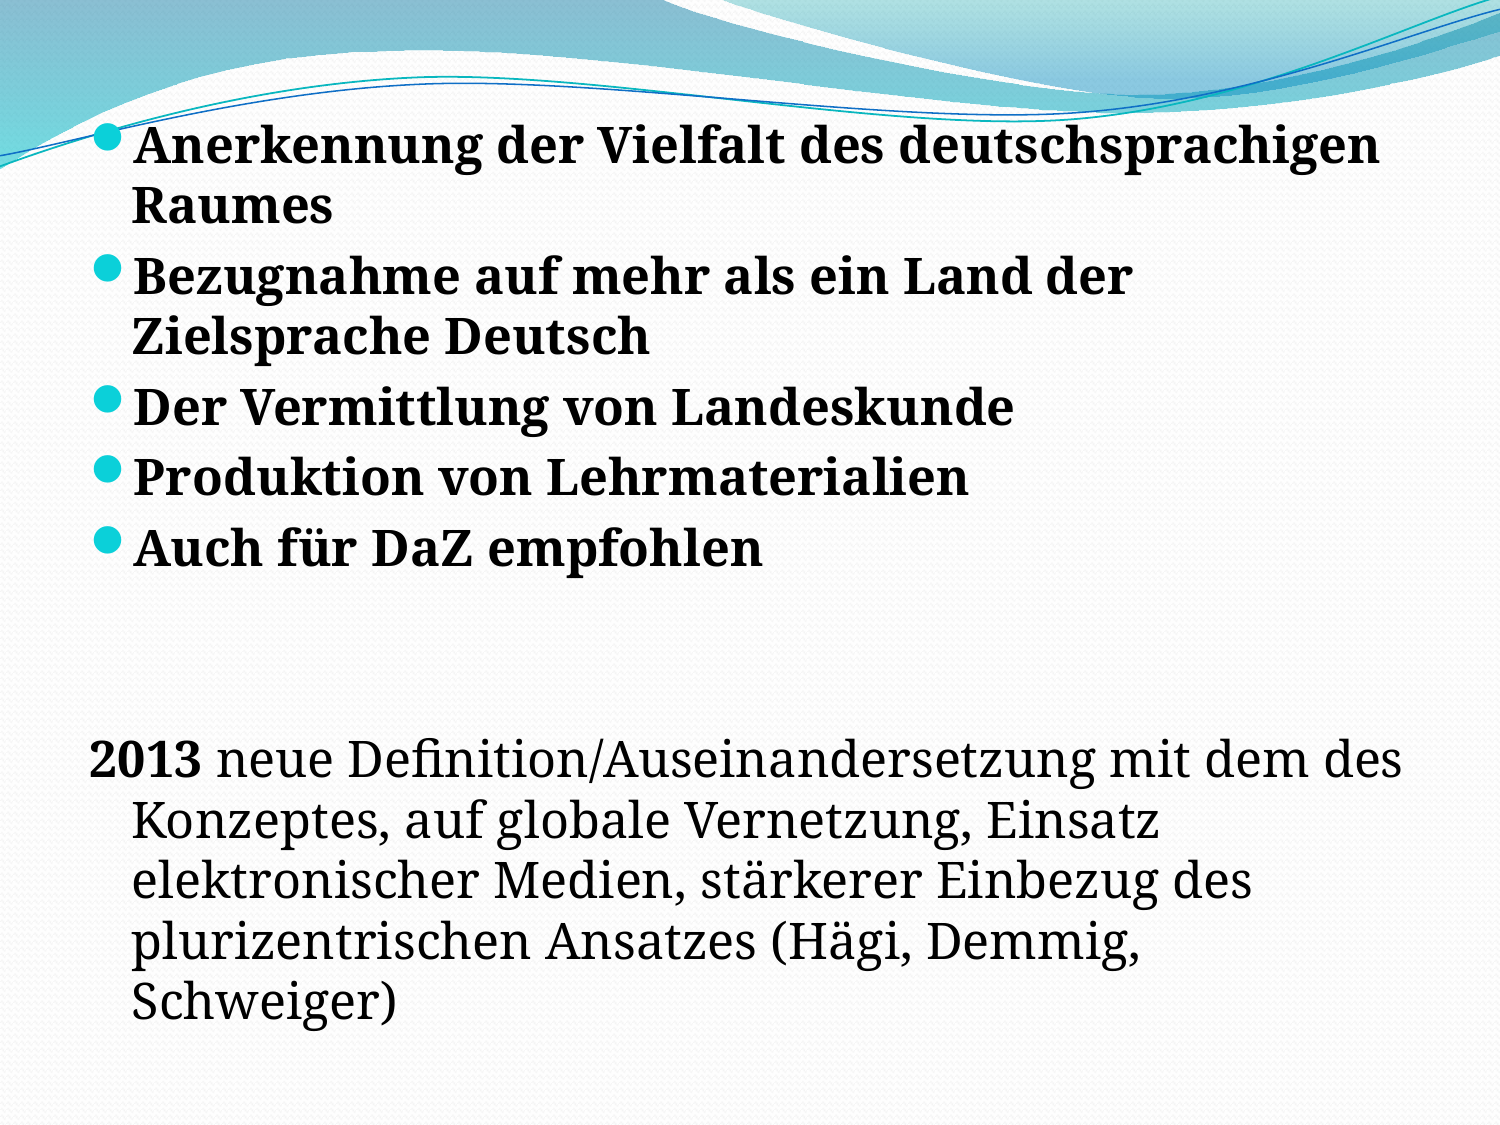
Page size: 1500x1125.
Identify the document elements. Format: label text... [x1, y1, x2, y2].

list Anerkennung der Vielfalt des deutschsprachigen Raumes Bezugnahme auf mehr als ein Land der Zielsprache Deutsch Der Vermittlung von Landeskunde Produktion von Lehrmaterialien Auch für DaZ empfohlen 2013 neue Definition/Auseinandersetzung mit dem des Konzeptes, auf globale Vernetzung, Einsatz elektronischer Medien, stärkerer Einbezug des plurizentrischen Ansatzes (Hägi, Demmig, Schweiger) [75, 105, 1425, 1038]
